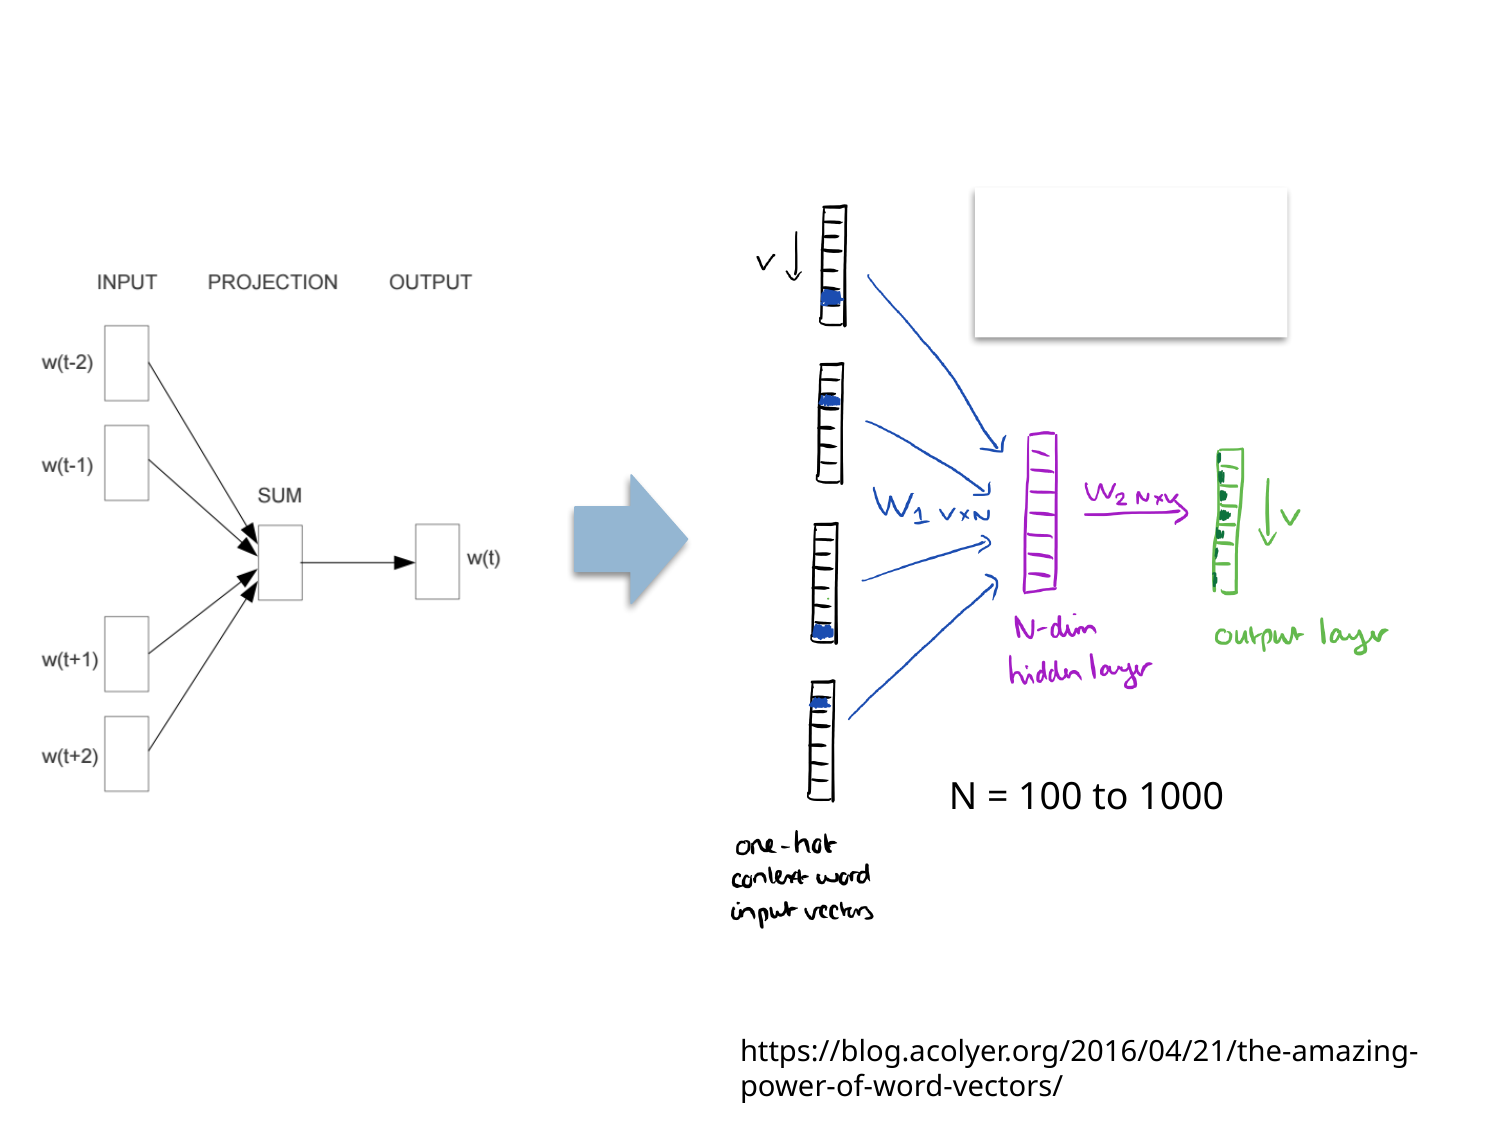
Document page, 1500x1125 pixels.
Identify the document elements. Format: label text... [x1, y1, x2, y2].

picture [12, 224, 552, 826]
picture [687, 162, 1470, 938]
text_box [574, 474, 681, 605]
text_box https://blog.acolyer.org/2016/04/21/the-amazing-power-of-word-vectors/ [725, 1024, 1476, 1110]
